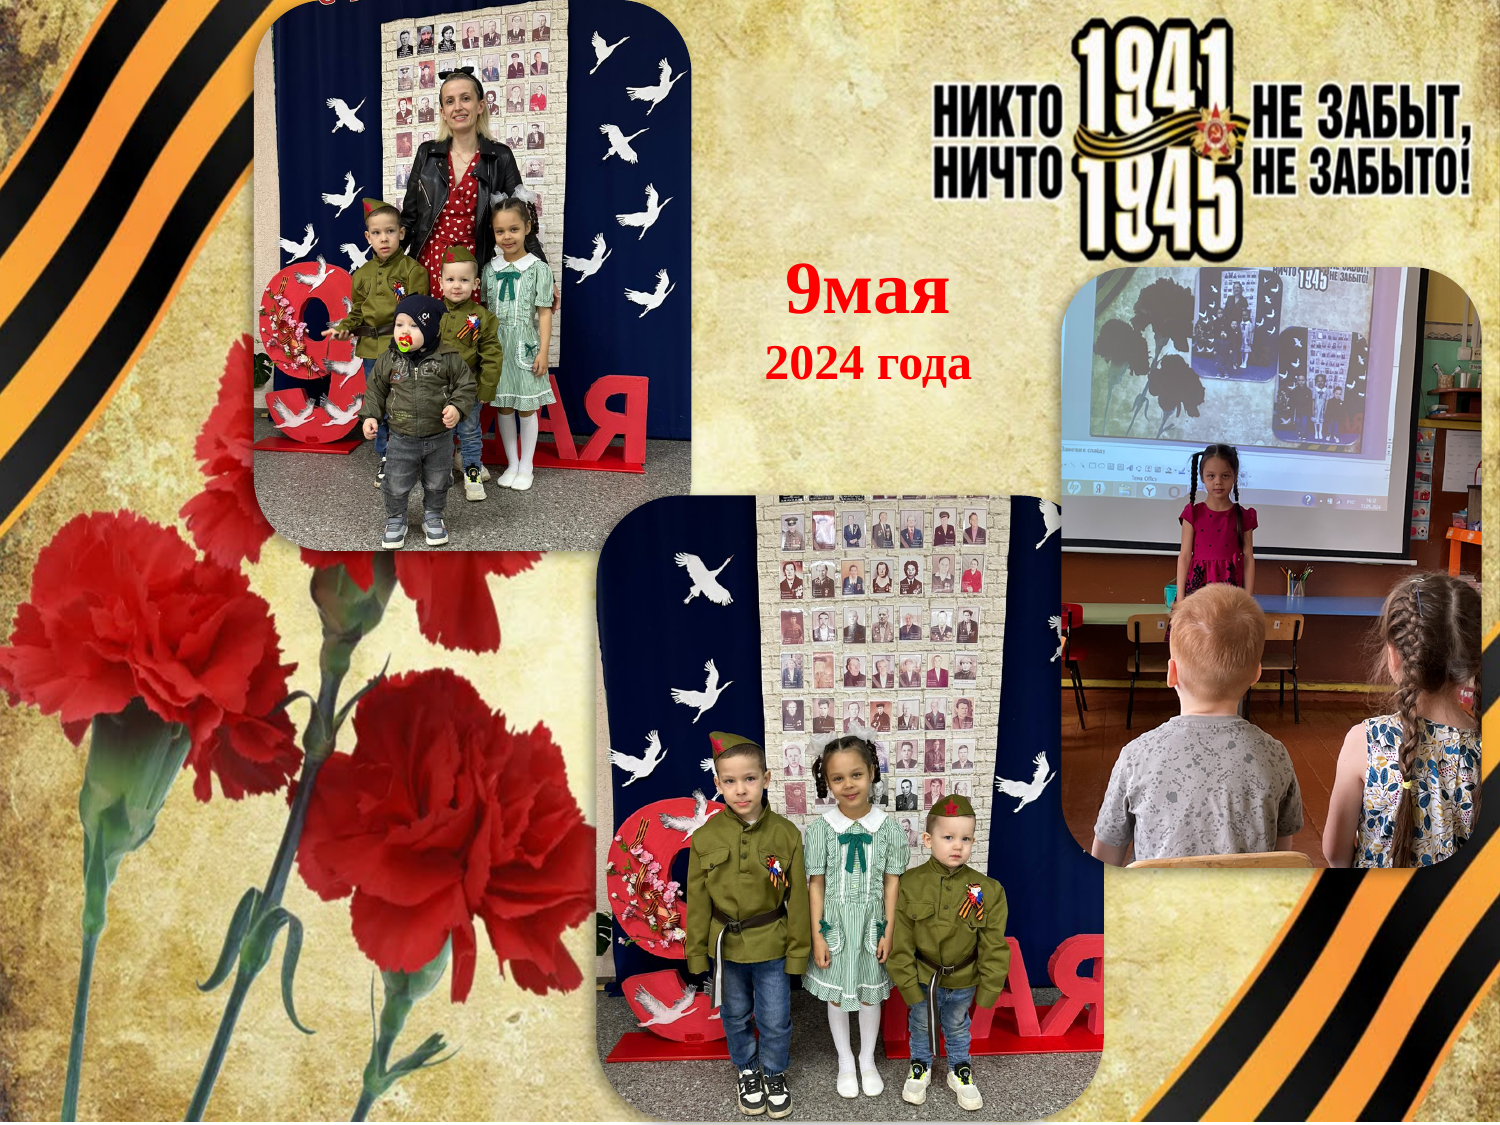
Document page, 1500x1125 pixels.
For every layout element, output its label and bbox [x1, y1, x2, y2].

list [253, 0, 692, 552]
picture [0, 0, 1500, 1122]
